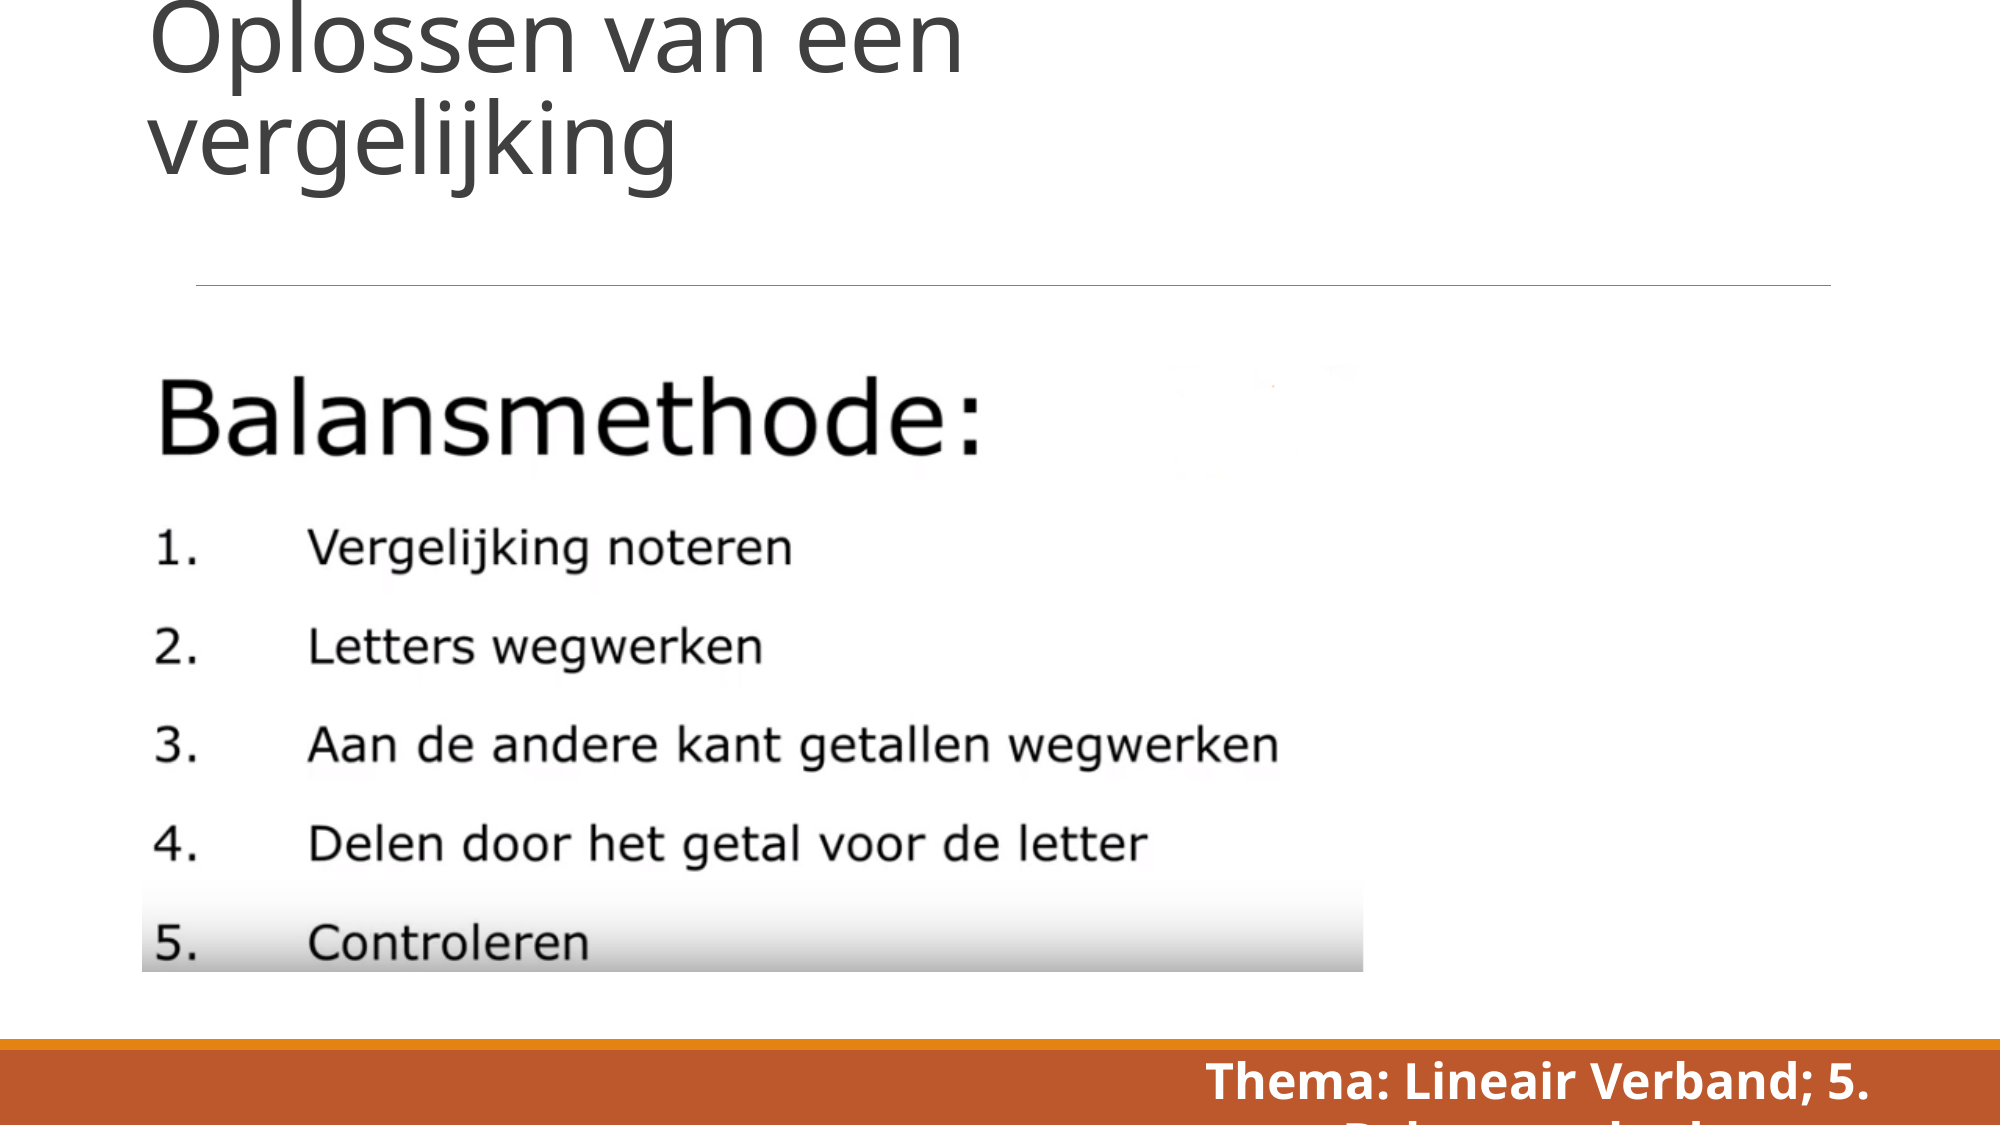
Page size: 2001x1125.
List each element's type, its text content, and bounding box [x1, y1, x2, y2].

text_box Thema: Lineair Verband; 5. Balansmethode [1076, 1042, 2000, 1125]
title Oplossen van een vergelijking [132, 72, 1448, 203]
picture [142, 353, 1366, 972]
